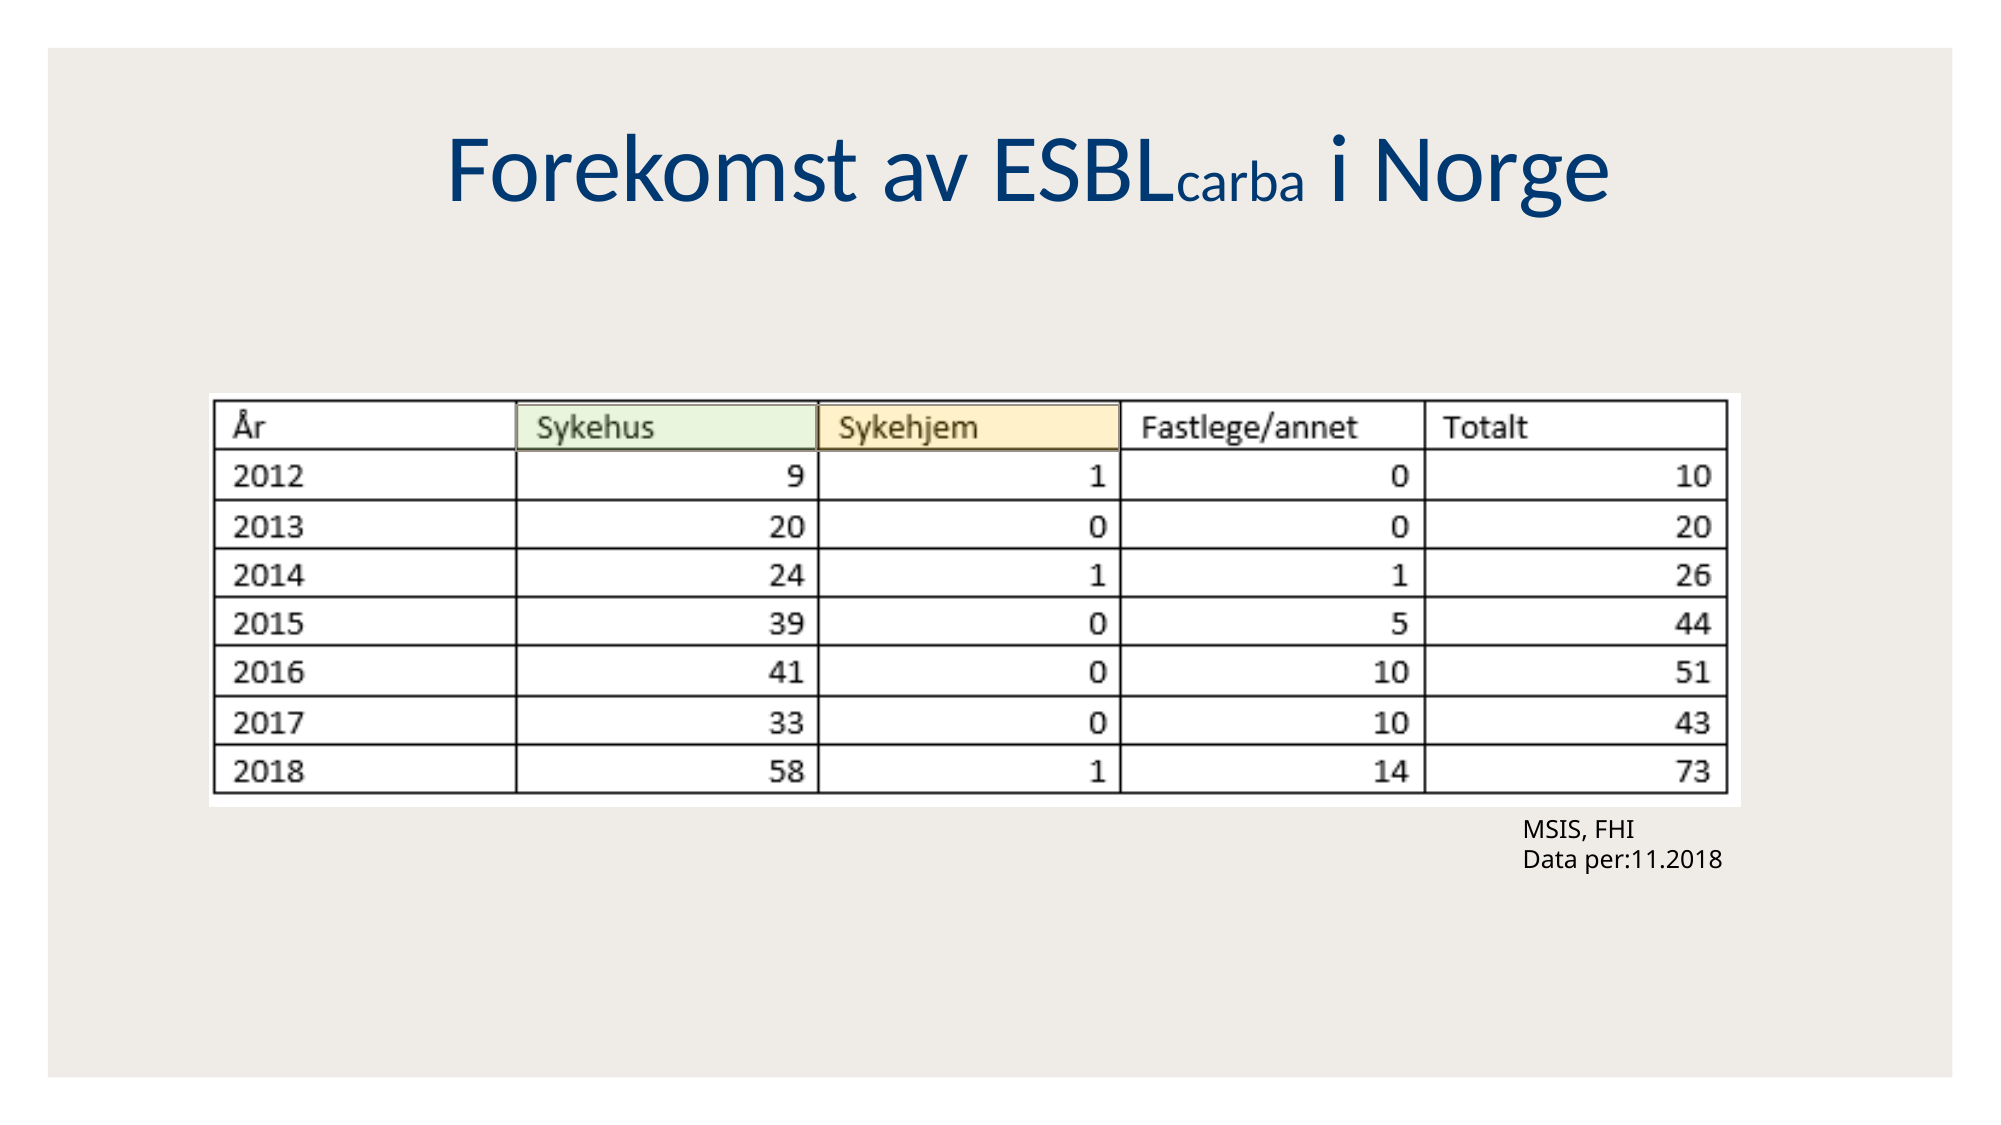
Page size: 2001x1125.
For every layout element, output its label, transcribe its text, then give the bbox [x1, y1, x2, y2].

picture [209, 393, 1741, 807]
text_box MSIS, FHI Data per:11.2018 [1508, 806, 1803, 912]
title Forekomst av ESBLcarba i Norge [166, 117, 1892, 224]
